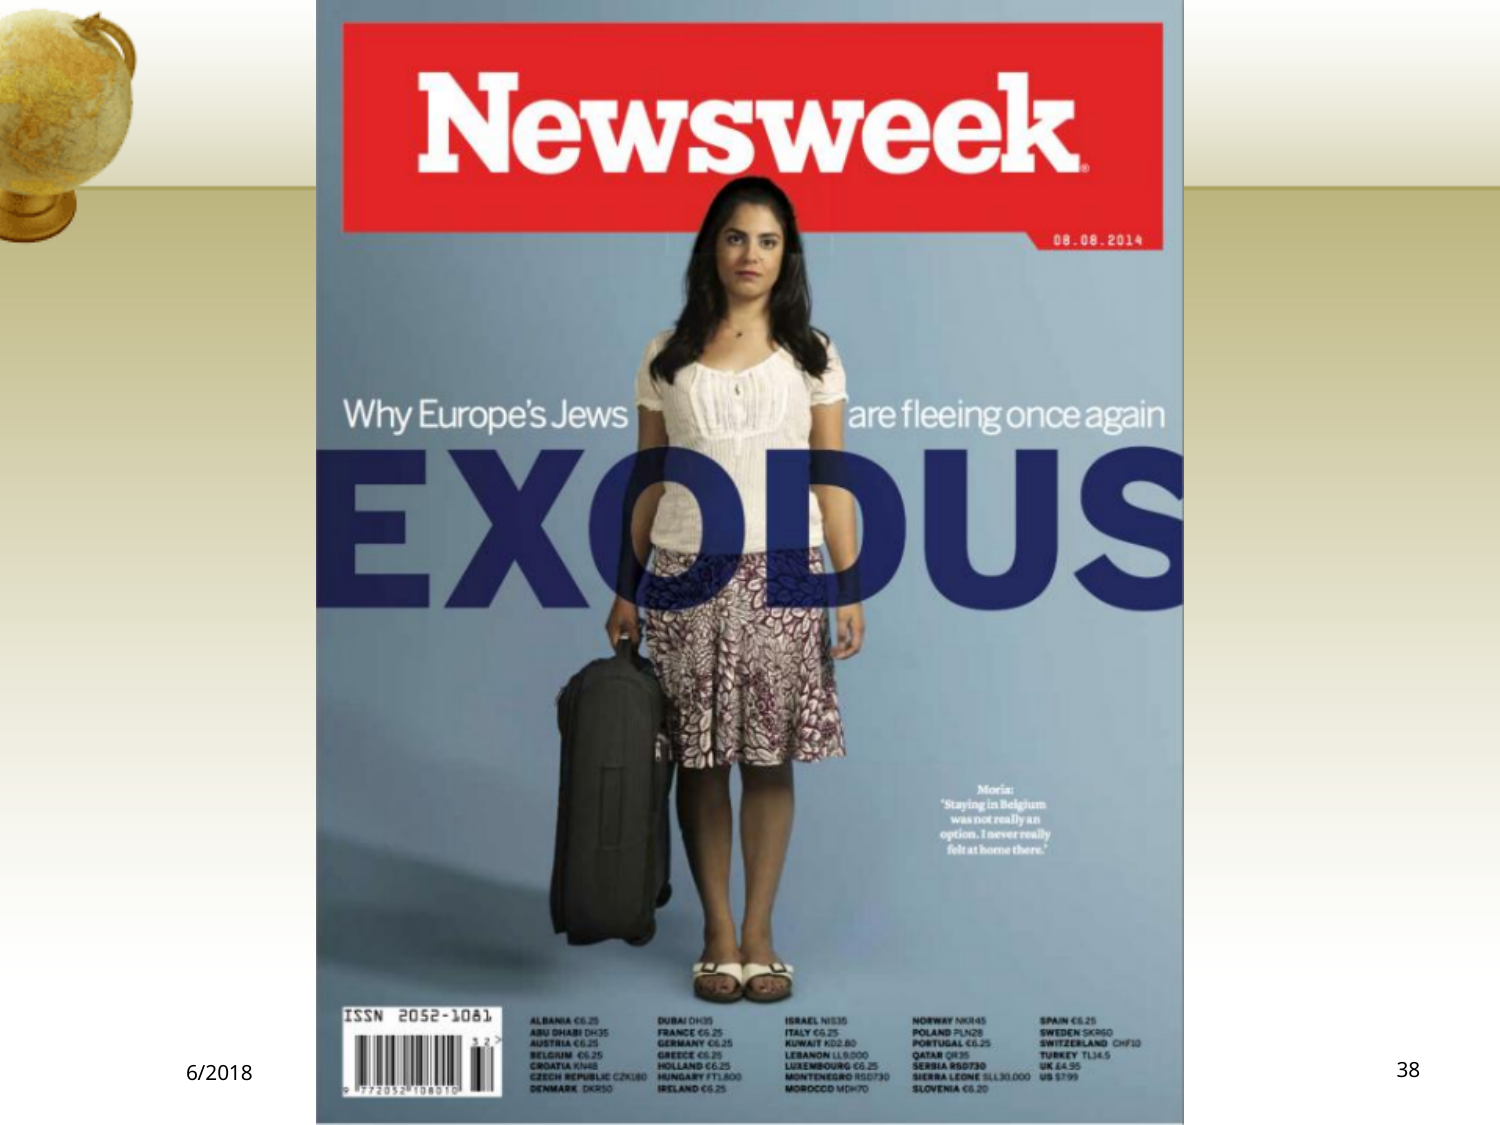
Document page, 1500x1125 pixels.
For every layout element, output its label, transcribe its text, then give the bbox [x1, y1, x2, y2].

slide_number 38 [1188, 1034, 1436, 1093]
slide_number 6/2018 [170, 1034, 311, 1093]
picture [0, 0, 1500, 1125]
